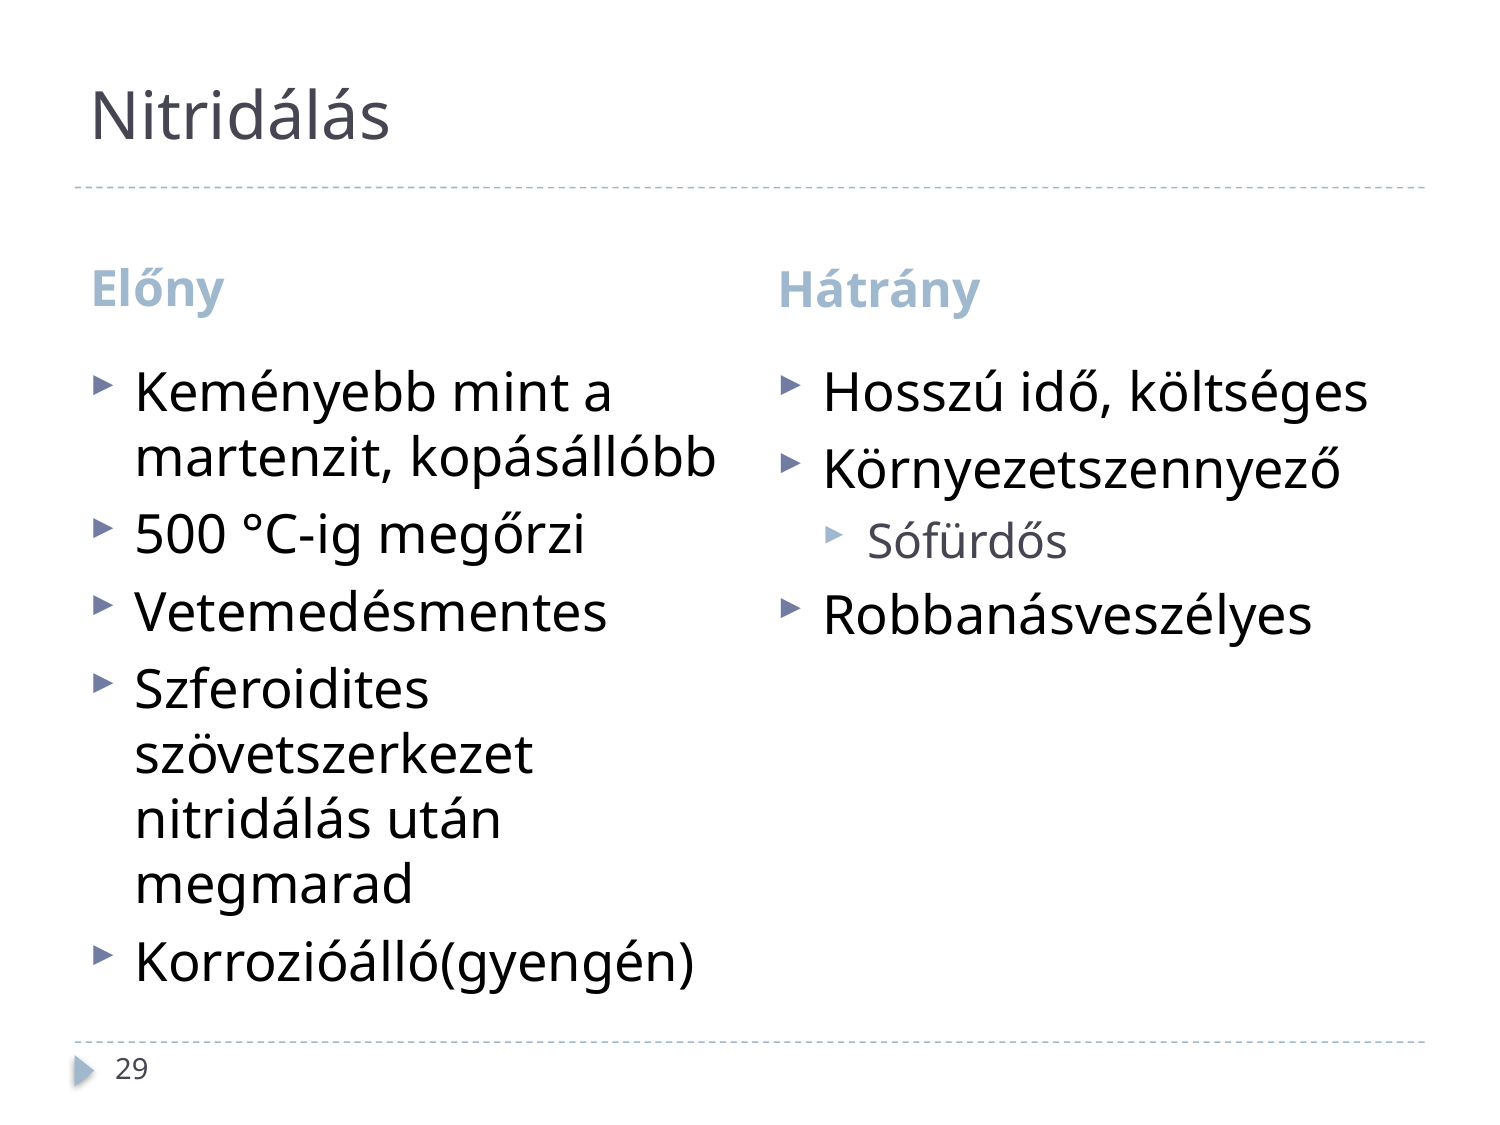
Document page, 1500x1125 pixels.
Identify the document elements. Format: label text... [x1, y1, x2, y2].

list Keményebb mint a martenzit, kopásállóbb 500 °C-ig megőrzi Vetemedésmentes Szferoidites szövetszerkezet nitridálás után megmarad Korrozióálló(gyengén) [75, 350, 738, 1013]
list Hátrány [762, 212, 1426, 325]
list Előny [75, 210, 738, 324]
list Hosszú idő, költséges Környezetszennyező Sófürdős Robbanásveszélyes [762, 350, 1425, 1013]
title Nitridálás [75, 37, 1425, 188]
slide_number 29 [100, 1042, 426, 1103]
